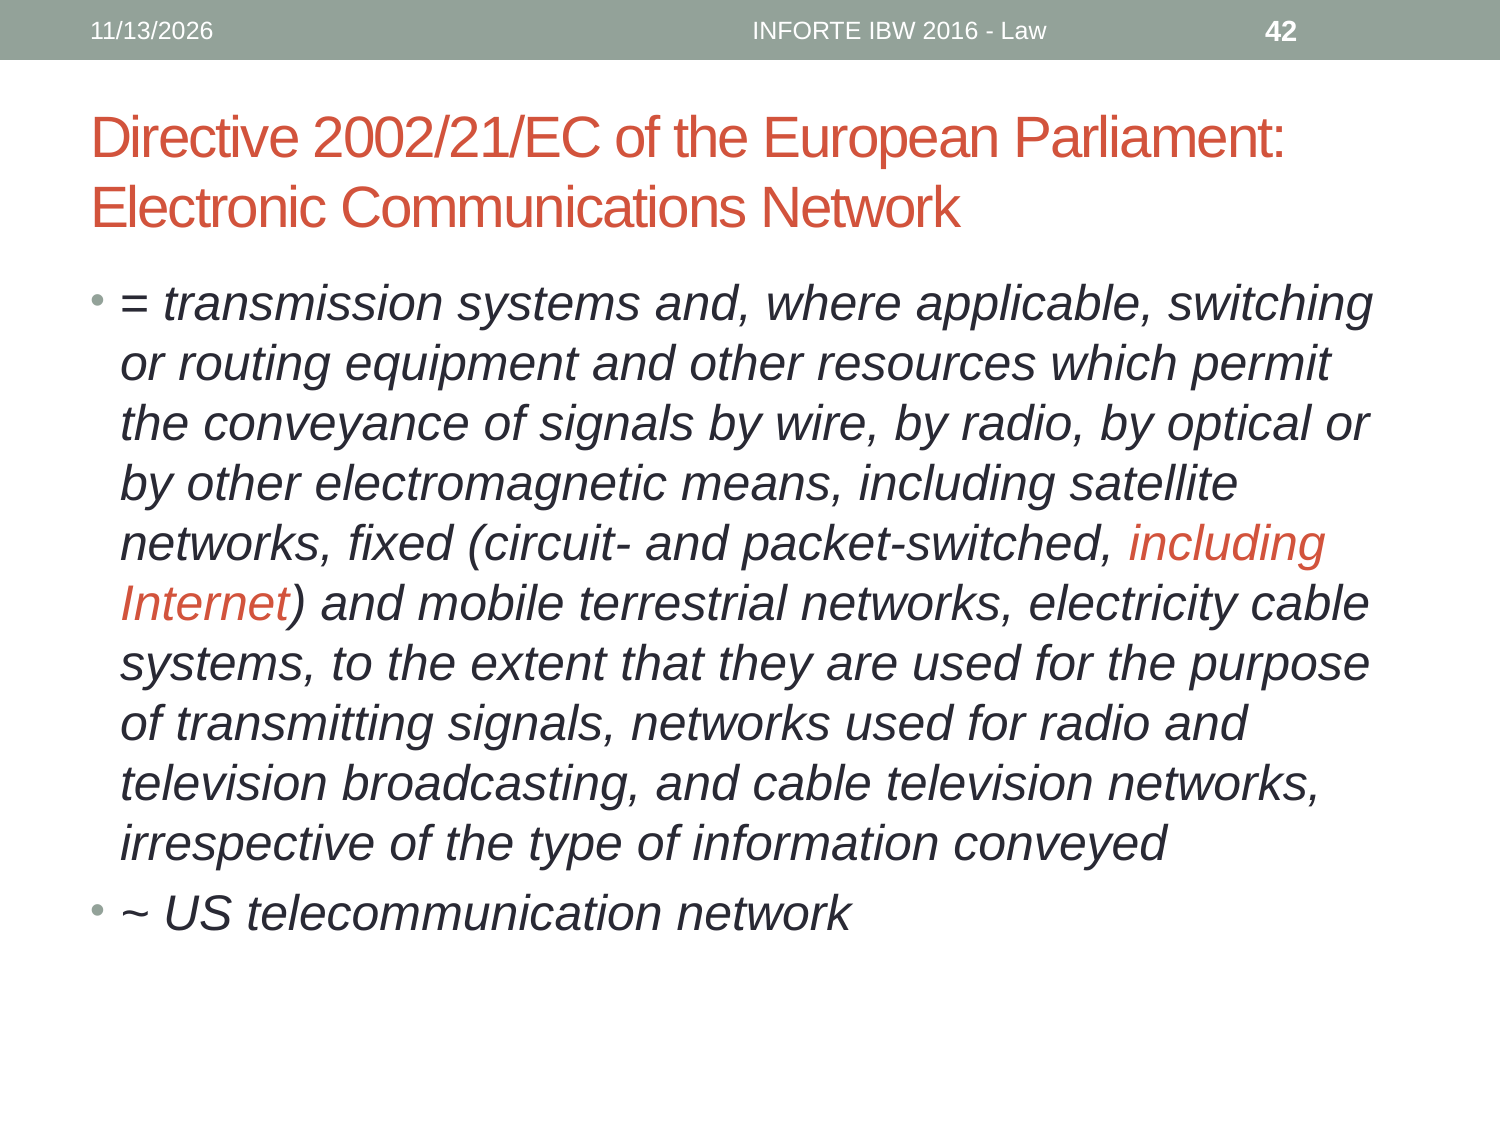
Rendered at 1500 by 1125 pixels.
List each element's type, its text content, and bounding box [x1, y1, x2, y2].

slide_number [75, 3, 550, 57]
list = transmission systems and, where applicable, switching or routing equipment and other resources which permit the conveyance of signals by wire, by radio, by optical or by other electromagnetic means, including satellite networks, fixed (circuit- and packet-switched, including Internet) and mobile terrestrial networks, electricity cable systems, to the extent that they are used for the purpose of transmitting signals, networks used for radio and television broadcasting, and cable television networks, irrespective of the type of information conveyed ~ US telecommunication network [75, 262, 1425, 1063]
footer INFORTE IBW 2016 - Law [562, 3, 1238, 57]
title Directive 2002/21/EC of the European Parliament: Electronic Communications Network [75, 87, 1425, 250]
slide_number 42 [1250, 3, 1425, 57]
